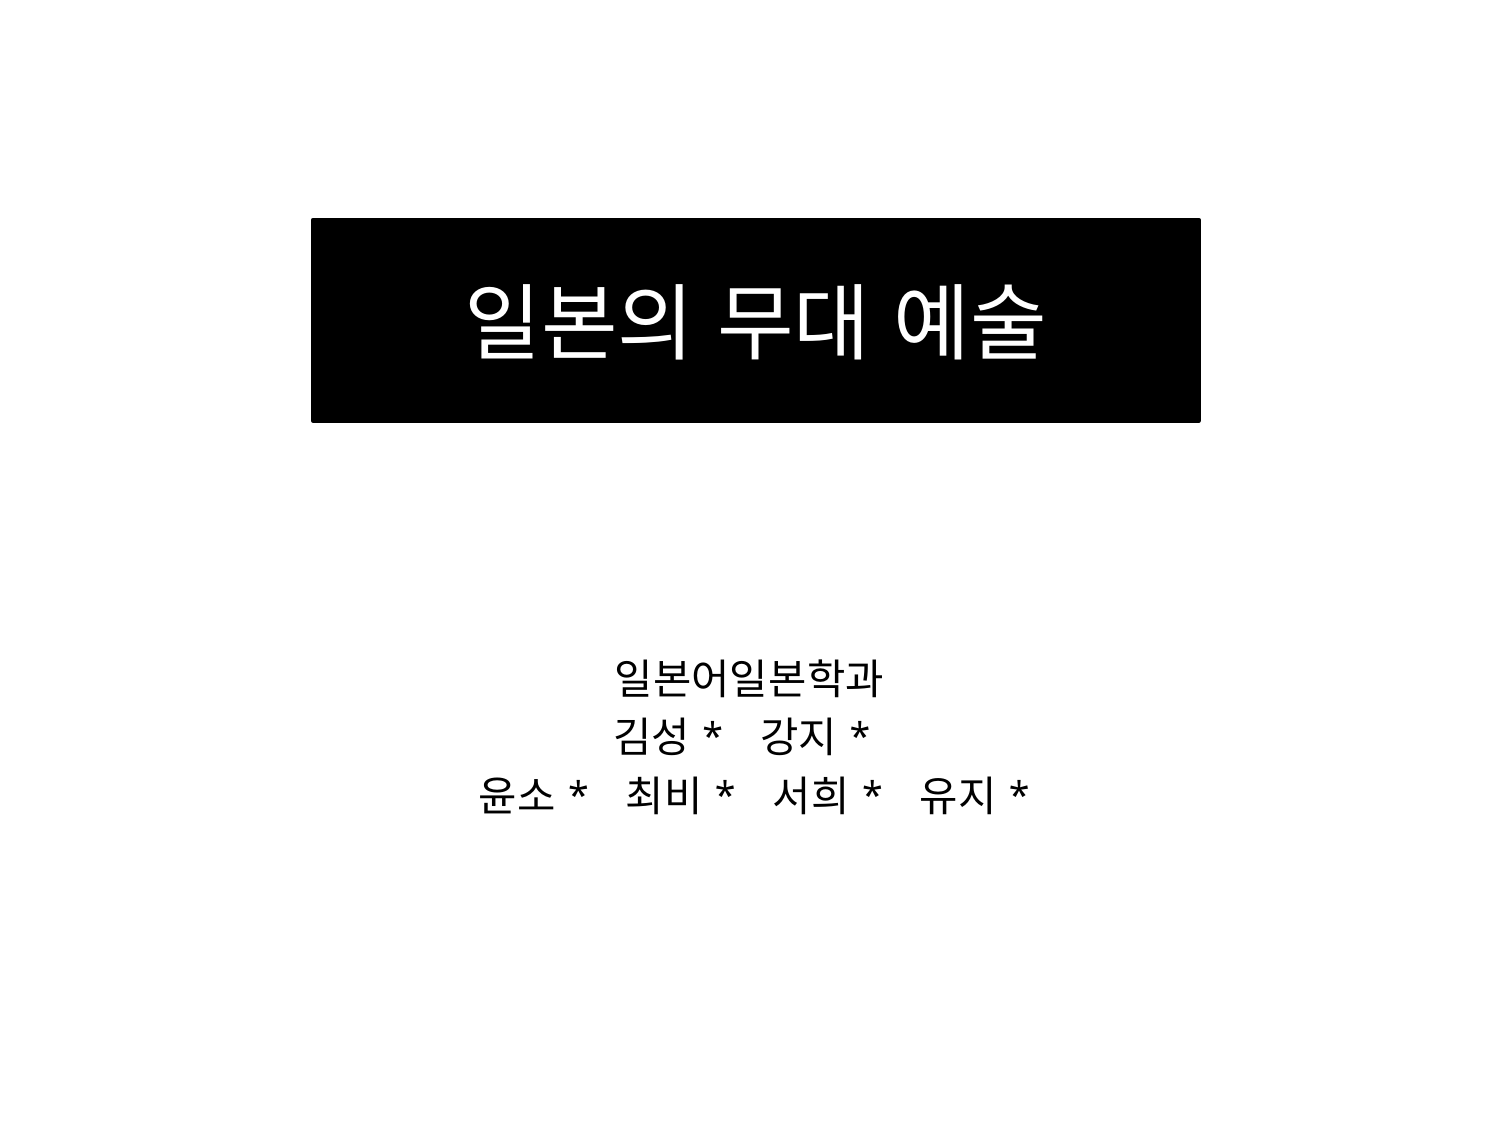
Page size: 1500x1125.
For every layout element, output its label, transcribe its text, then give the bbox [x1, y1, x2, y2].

subtitle 일본어일본학과 김성* 강지* 윤소* 최비* 서희* 유지* [230, 645, 1281, 933]
text_box 일본의 무대 예술 [311, 218, 1201, 423]
